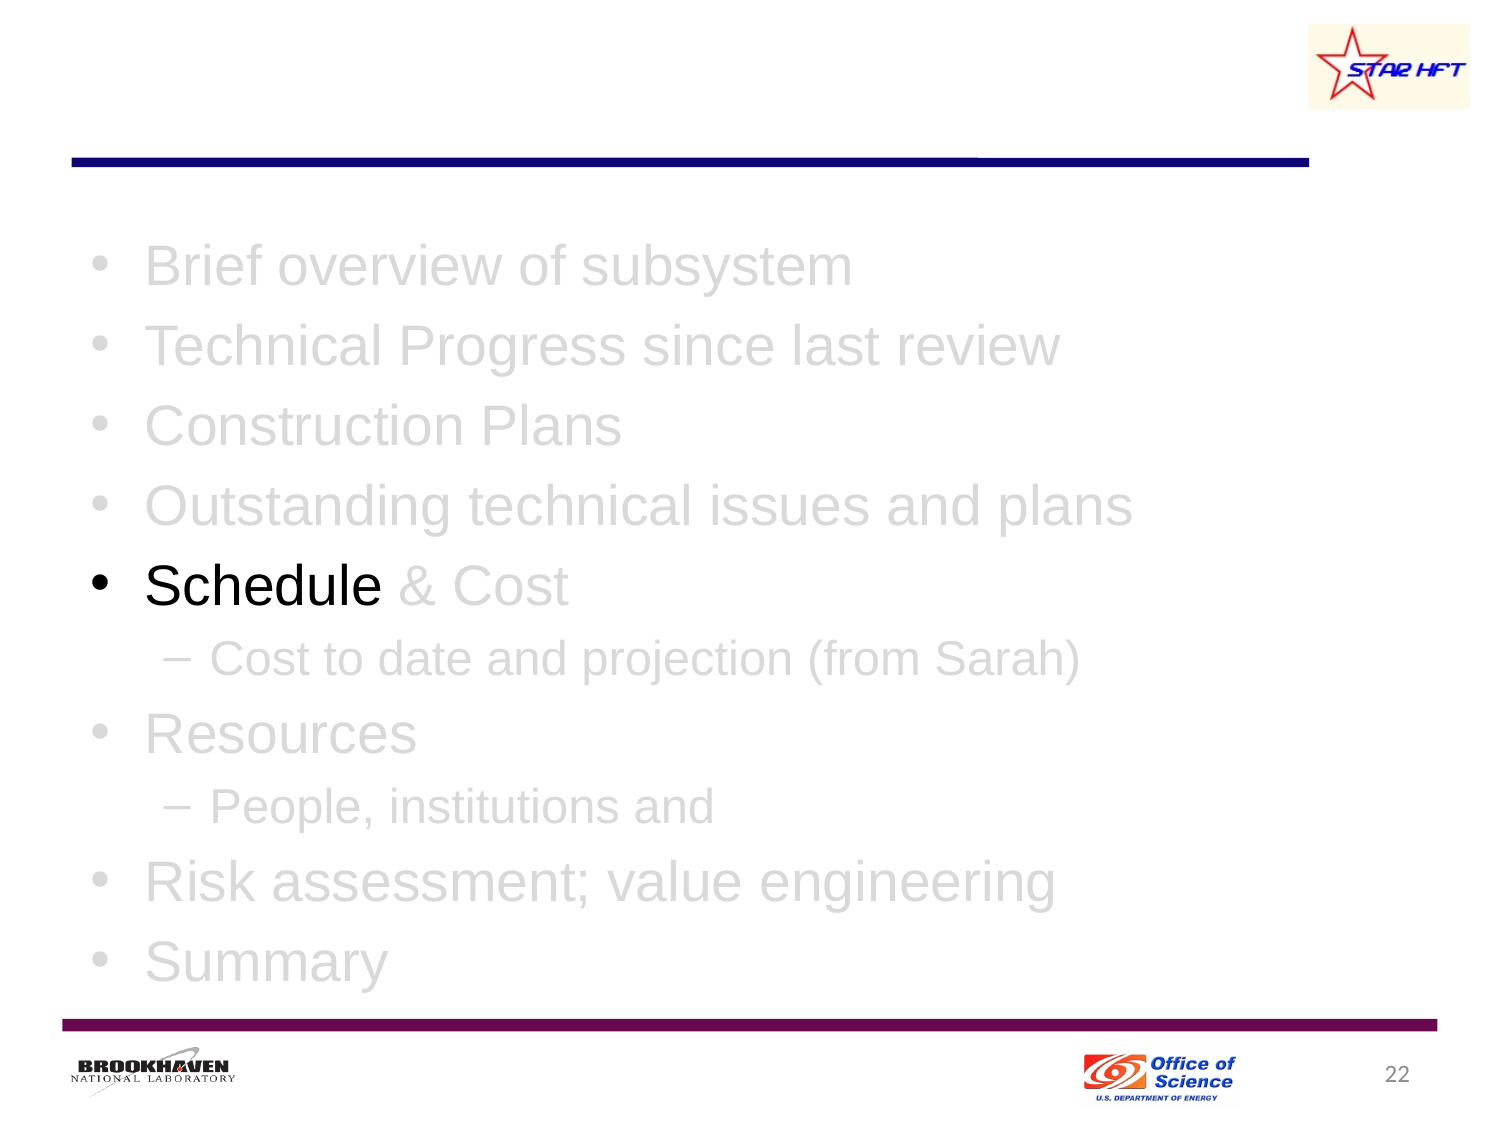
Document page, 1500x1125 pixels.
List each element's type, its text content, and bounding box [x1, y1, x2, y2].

picture [1078, 1045, 1241, 1109]
picture [1308, 24, 1470, 109]
list Brief overview of subsystem Technical Progress since last review Construction Plans Outstanding technical issues and plans Schedule & Cost Cost to date and projection (from Sarah) Resources People, institutions and Risk assessment; value engineering Summary [75, 220, 1425, 1005]
slide_number 22 [1264, 1042, 1425, 1103]
picture [71, 1044, 235, 1100]
